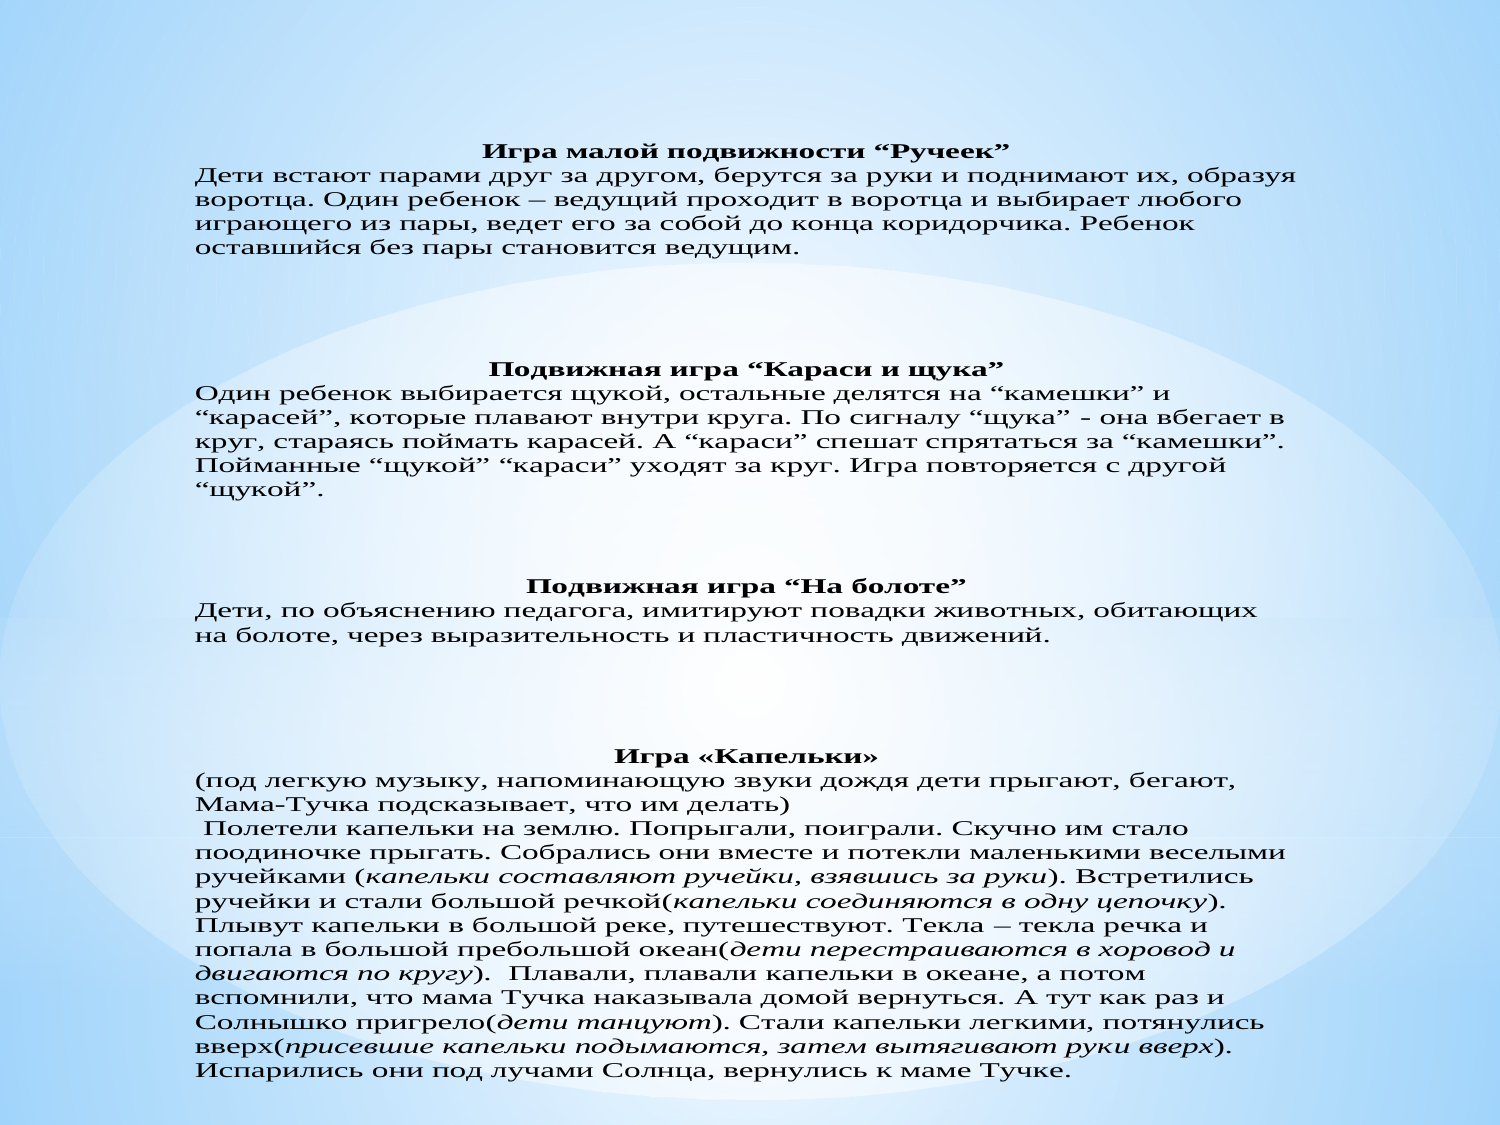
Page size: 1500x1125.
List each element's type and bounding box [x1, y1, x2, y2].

list [194, 66, 1306, 1083]
